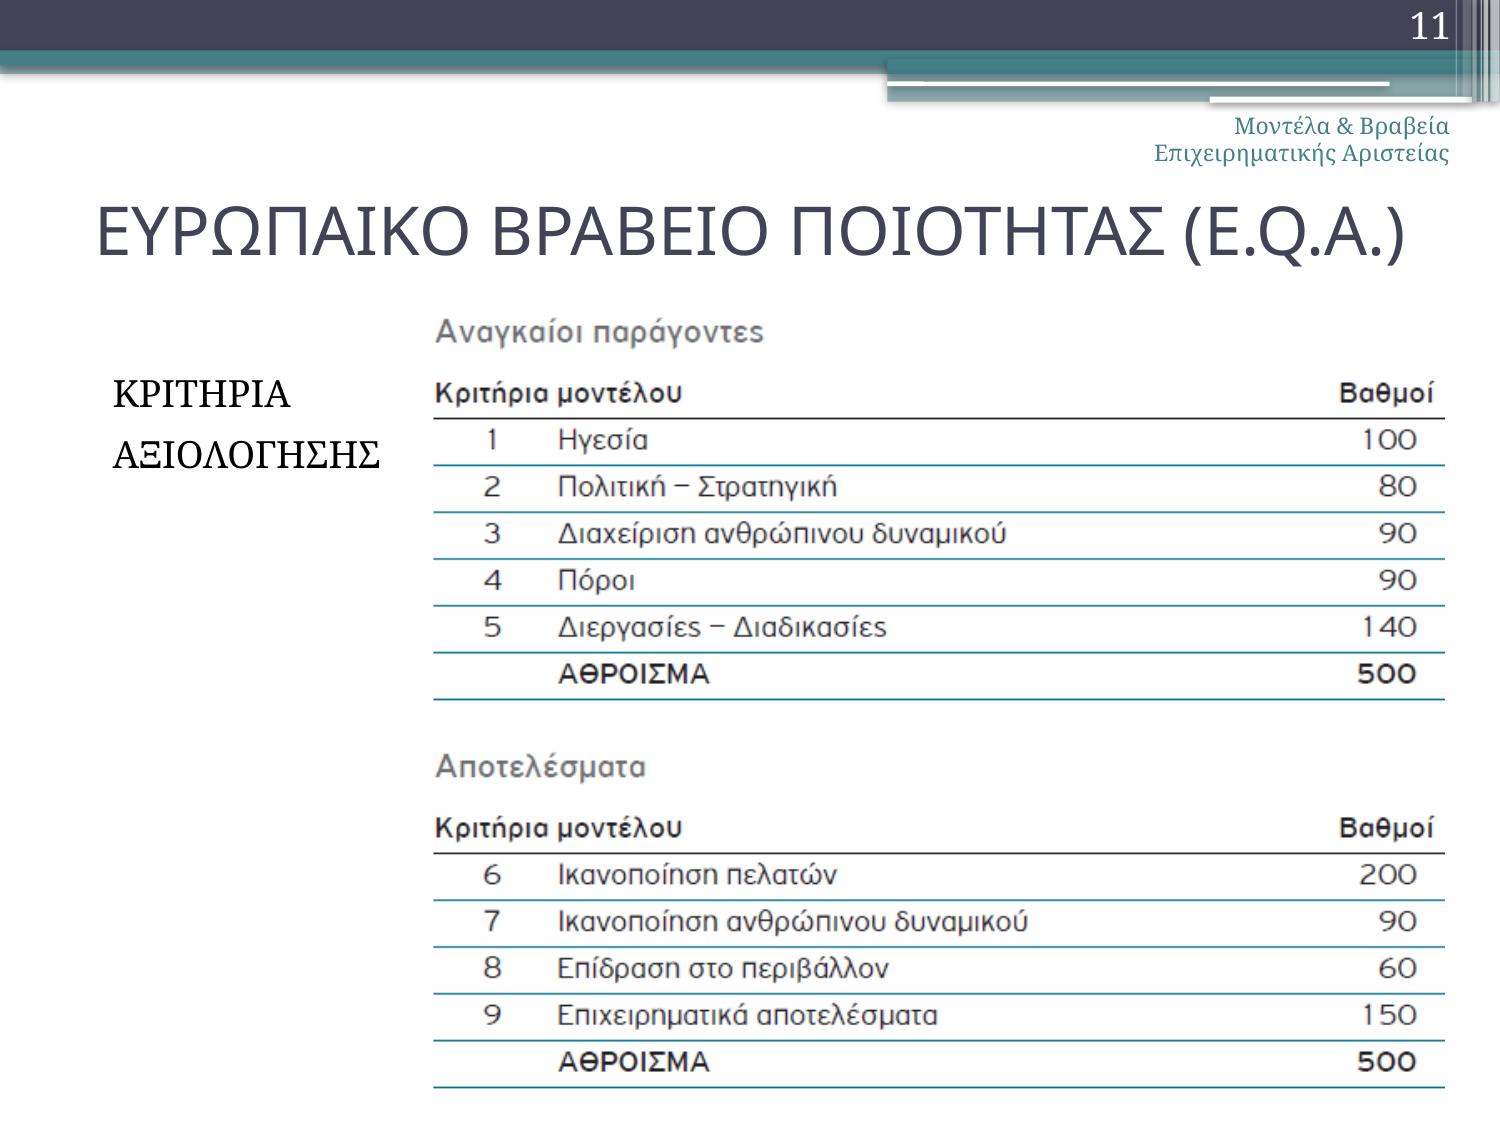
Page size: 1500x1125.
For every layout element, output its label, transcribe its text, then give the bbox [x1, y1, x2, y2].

picture [427, 316, 1445, 1091]
title ΕΥΡΩΠΑΙΚΟ ΒΡΑΒΕΙΟ ΠΟΙΟΤΗΤΑΣ (E.Q.A.) [75, 141, 1425, 317]
footer Μοντέλα & Βραβεία Επιχειρηματικής Αριστείας [1057, 103, 1465, 179]
slide_number 11 [1341, 0, 1466, 61]
list ΚΡΙΤΗΡΙΑ ΑΞΙΟΛΟΓΗΣΗΣ [79, 353, 420, 539]
